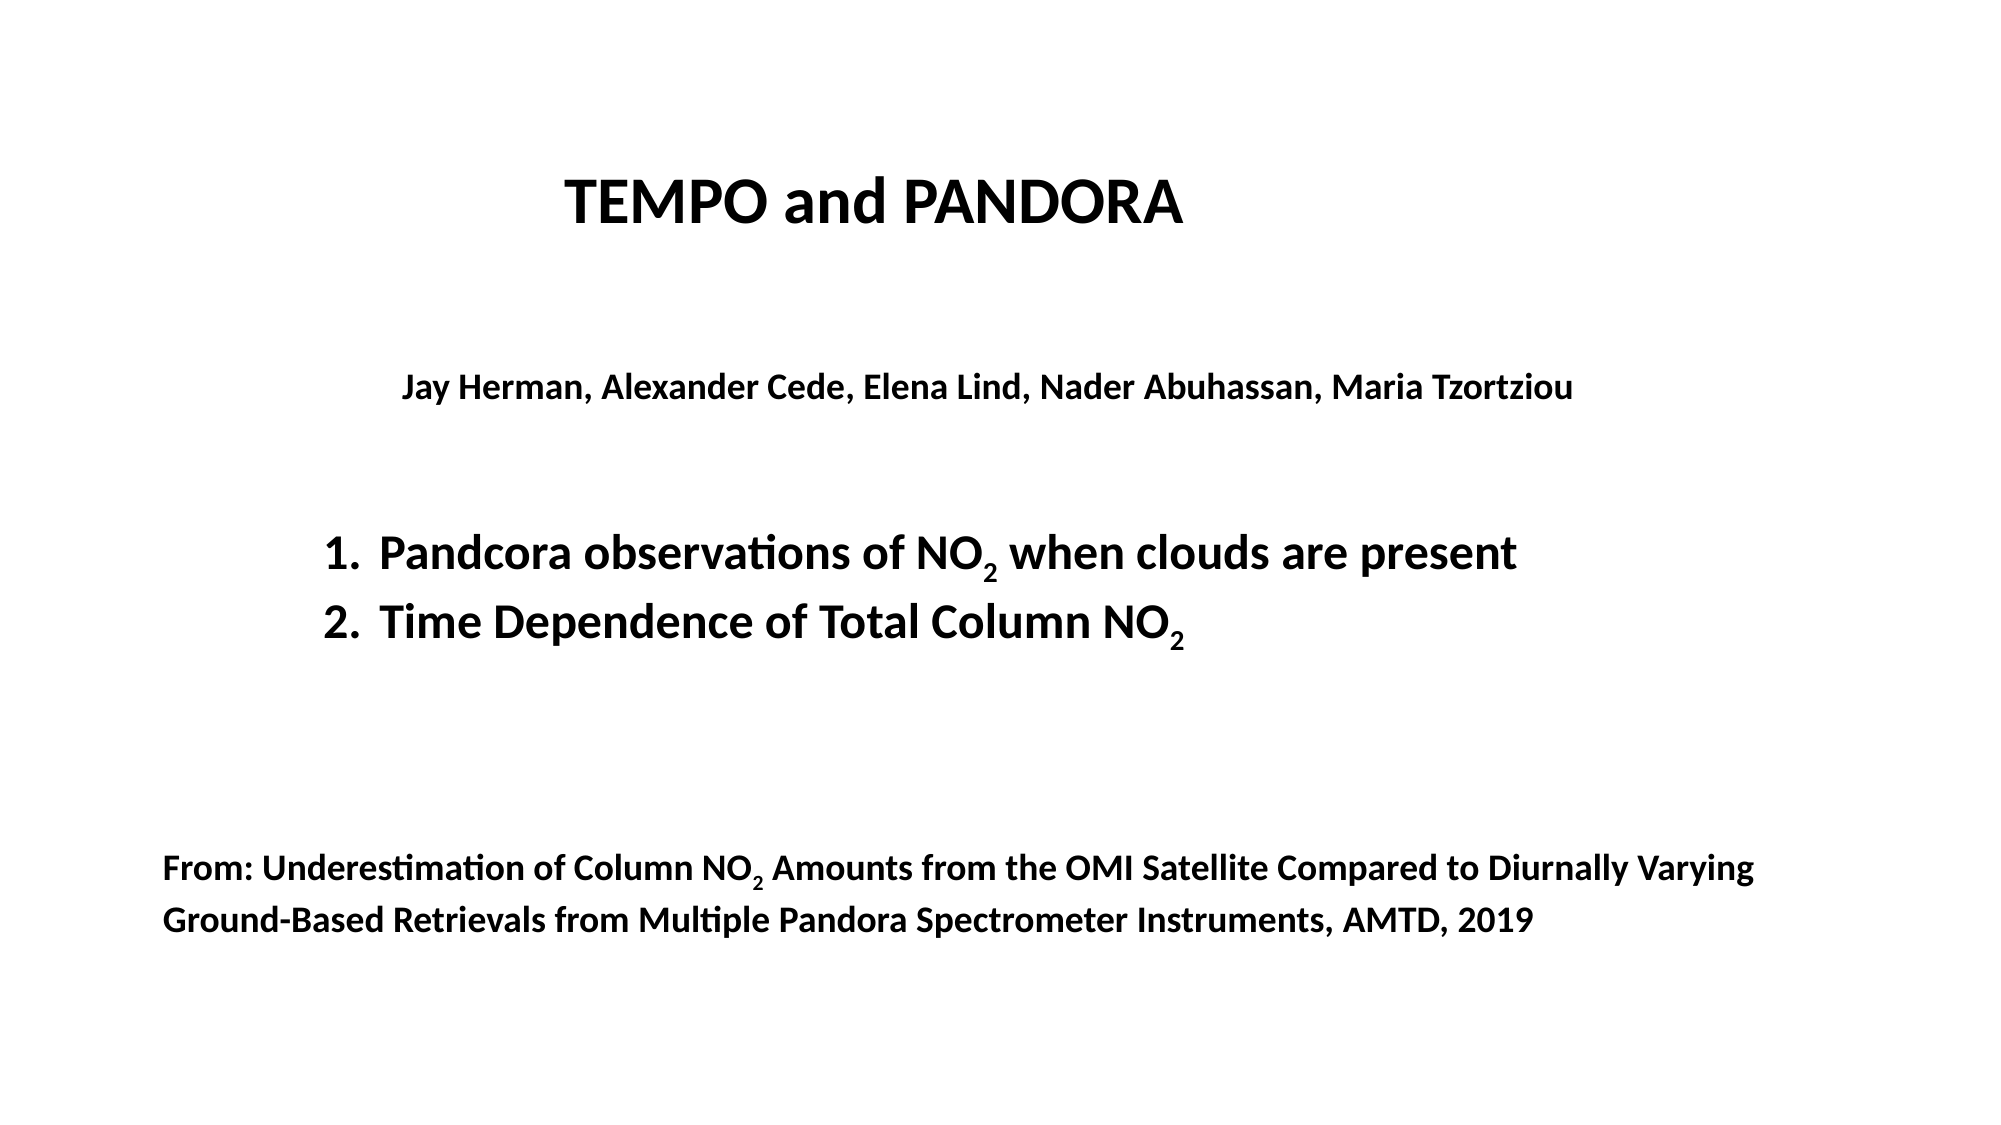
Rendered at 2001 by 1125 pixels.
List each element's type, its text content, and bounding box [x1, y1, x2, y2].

text_box Pandcora observations of NO2 when clouds are present Time Dependence of Total Column NO2 [308, 512, 1533, 664]
text_box From: Underestimation of Column NO2 Amounts from the OMI Satellite Compared to Diurnally Varying Ground-Based Retrievals from Multiple Pandora Spectrometer Instruments, AMTD, 2019 [148, 835, 1779, 992]
text_box TEMPO and PANDORA [549, 149, 1200, 244]
text_box Jay Herman, Alexander Cede, Elena Lind, Nader Abuhassan, Maria Tzortziou [387, 354, 1591, 415]
